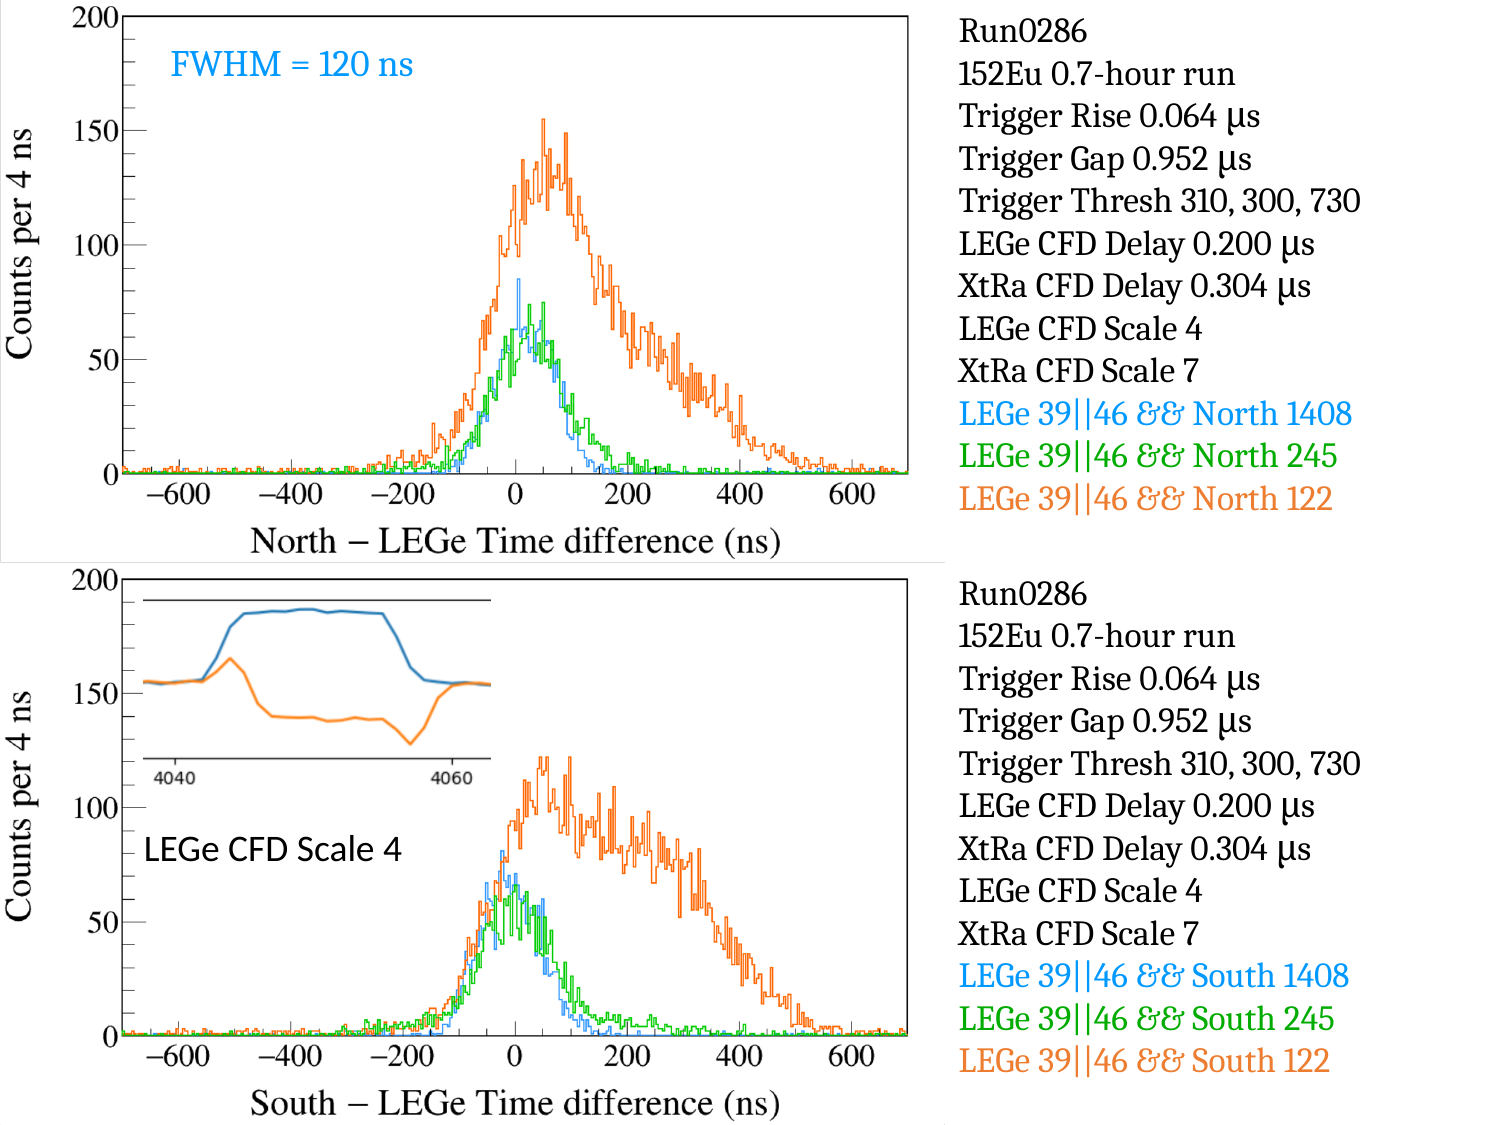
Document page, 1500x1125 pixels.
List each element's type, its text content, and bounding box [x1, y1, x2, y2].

text_box Run0286 152Eu 0.7-hour run Trigger Rise 0.064 μs Trigger Gap 0.952 μs Trigger Thresh 310, 300, 730 LEGe CFD Delay 0.200 μs XtRa CFD Delay 0.304 μs LEGe CFD Scale 4 XtRa CFD Scale 7 LEGe 39||46 && North 1408 LEGe 39||46 && North 245 LEGe 39||46 && North 122 [945, 0, 1500, 525]
picture [0, 0, 945, 1125]
text_box Run0286 152Eu 0.7-hour run Trigger Rise 0.064 μs Trigger Gap 0.952 μs Trigger Thresh 310, 300, 730 LEGe CFD Delay 0.200 μs XtRa CFD Delay 0.304 μs LEGe CFD Scale 4 XtRa CFD Scale 7 LEGe 39||46 && South 1408 LEGe 39||46 && South 245 LEGe 39||46 && South 122 [945, 562, 1500, 1088]
